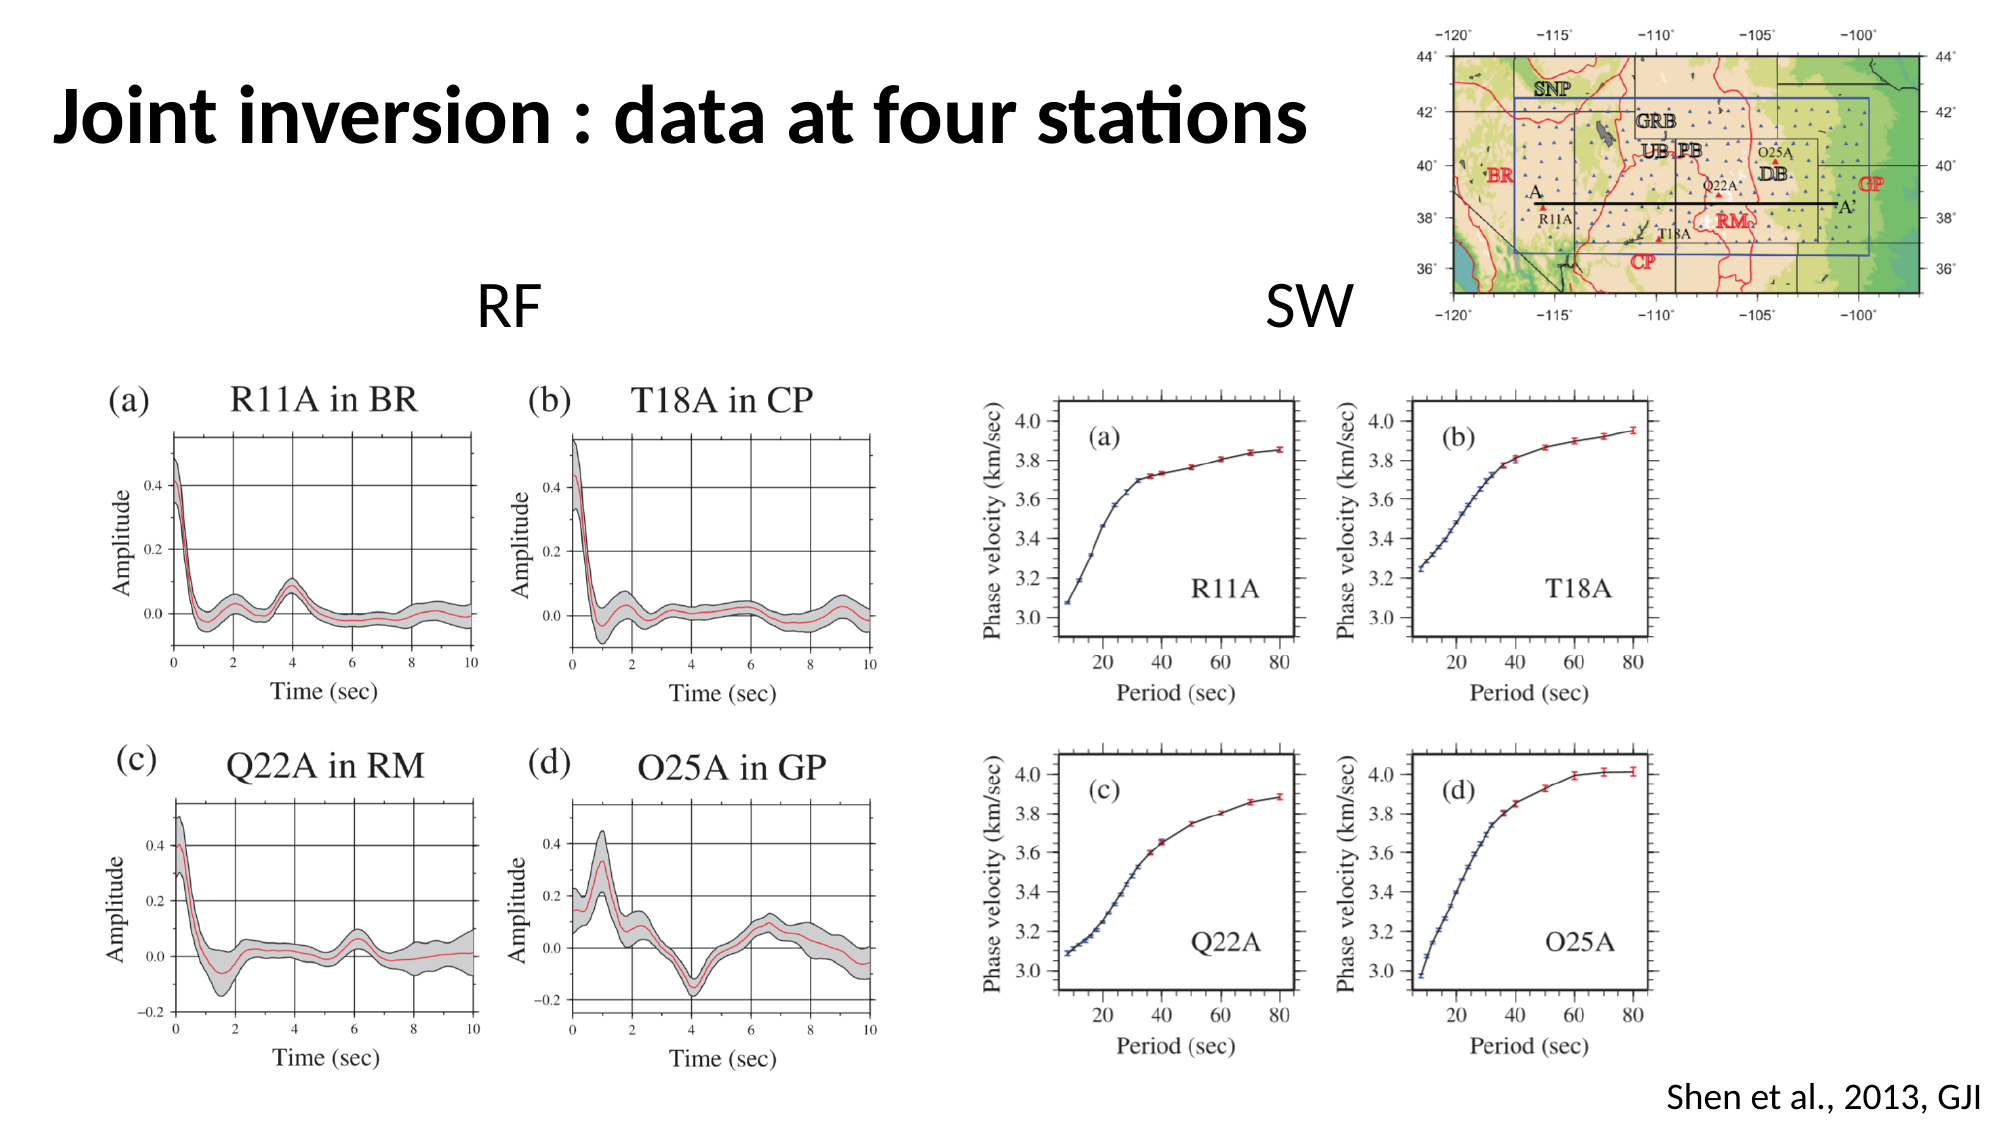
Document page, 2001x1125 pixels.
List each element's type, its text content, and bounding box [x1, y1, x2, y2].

text_box RF [461, 252, 604, 348]
text_box Joint inversion : data at four stations [38, 52, 1348, 168]
picture [962, 368, 1680, 1072]
text_box Shen et al., 2013, GJI [1651, 1064, 1998, 1125]
picture [1397, 0, 1962, 330]
text_box SW [1250, 252, 1392, 348]
picture [82, 360, 901, 1080]
